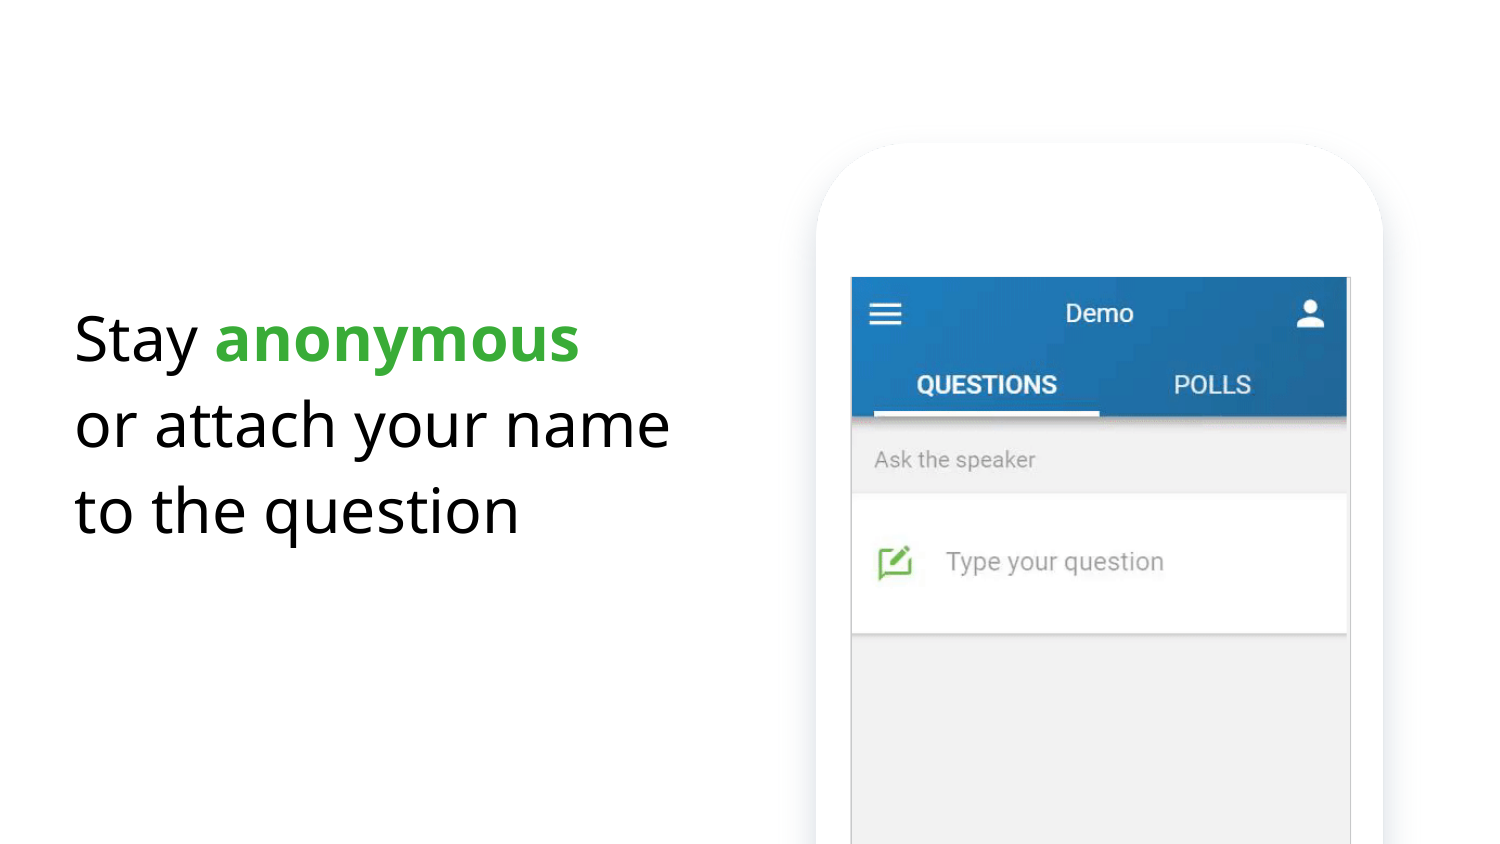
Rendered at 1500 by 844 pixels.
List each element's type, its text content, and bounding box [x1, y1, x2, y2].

text_box Stay anonymous or attach your name to the question [59, 272, 759, 571]
picture [764, 110, 1435, 844]
